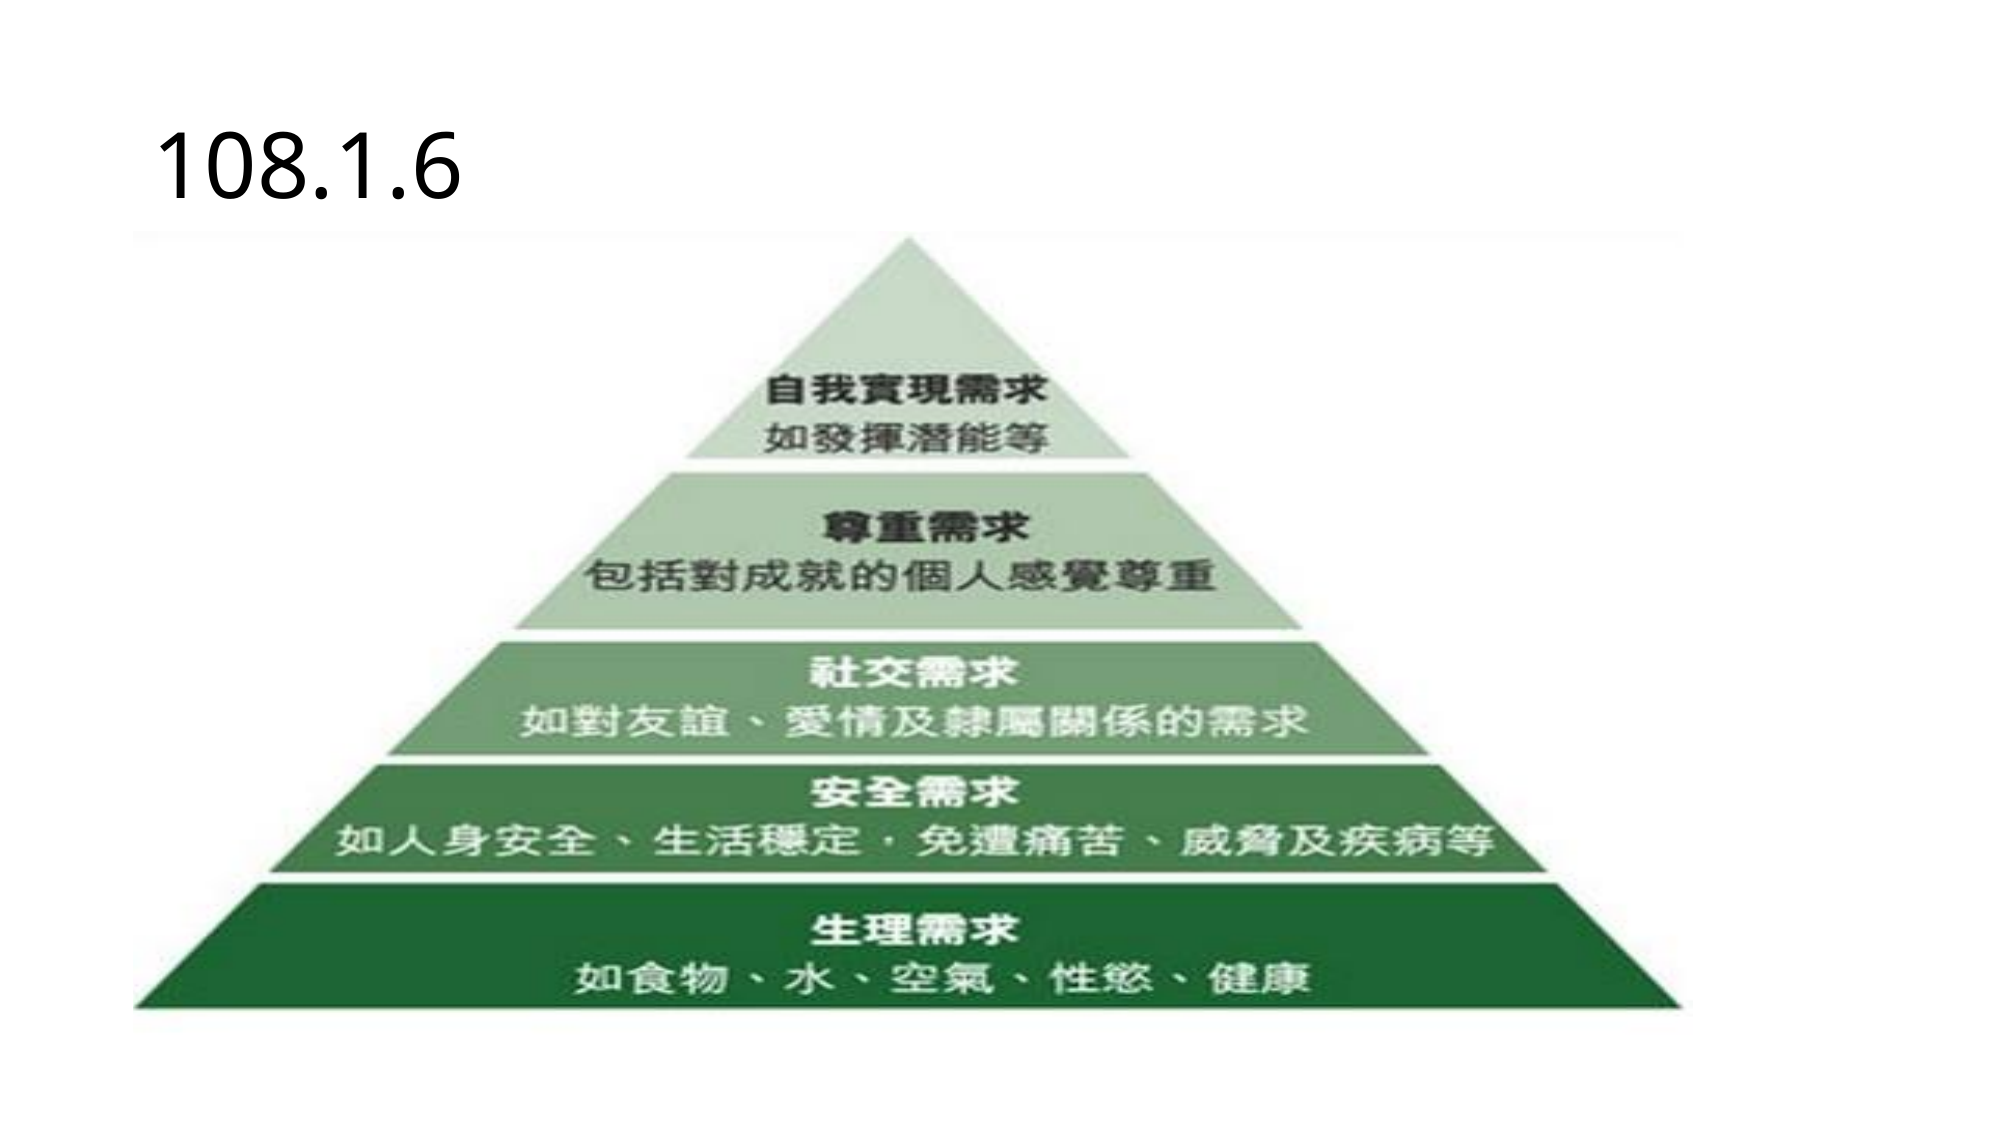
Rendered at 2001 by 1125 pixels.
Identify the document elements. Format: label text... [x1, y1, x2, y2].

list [133, 231, 1693, 1038]
title 108.1.6 [137, 59, 1863, 278]
